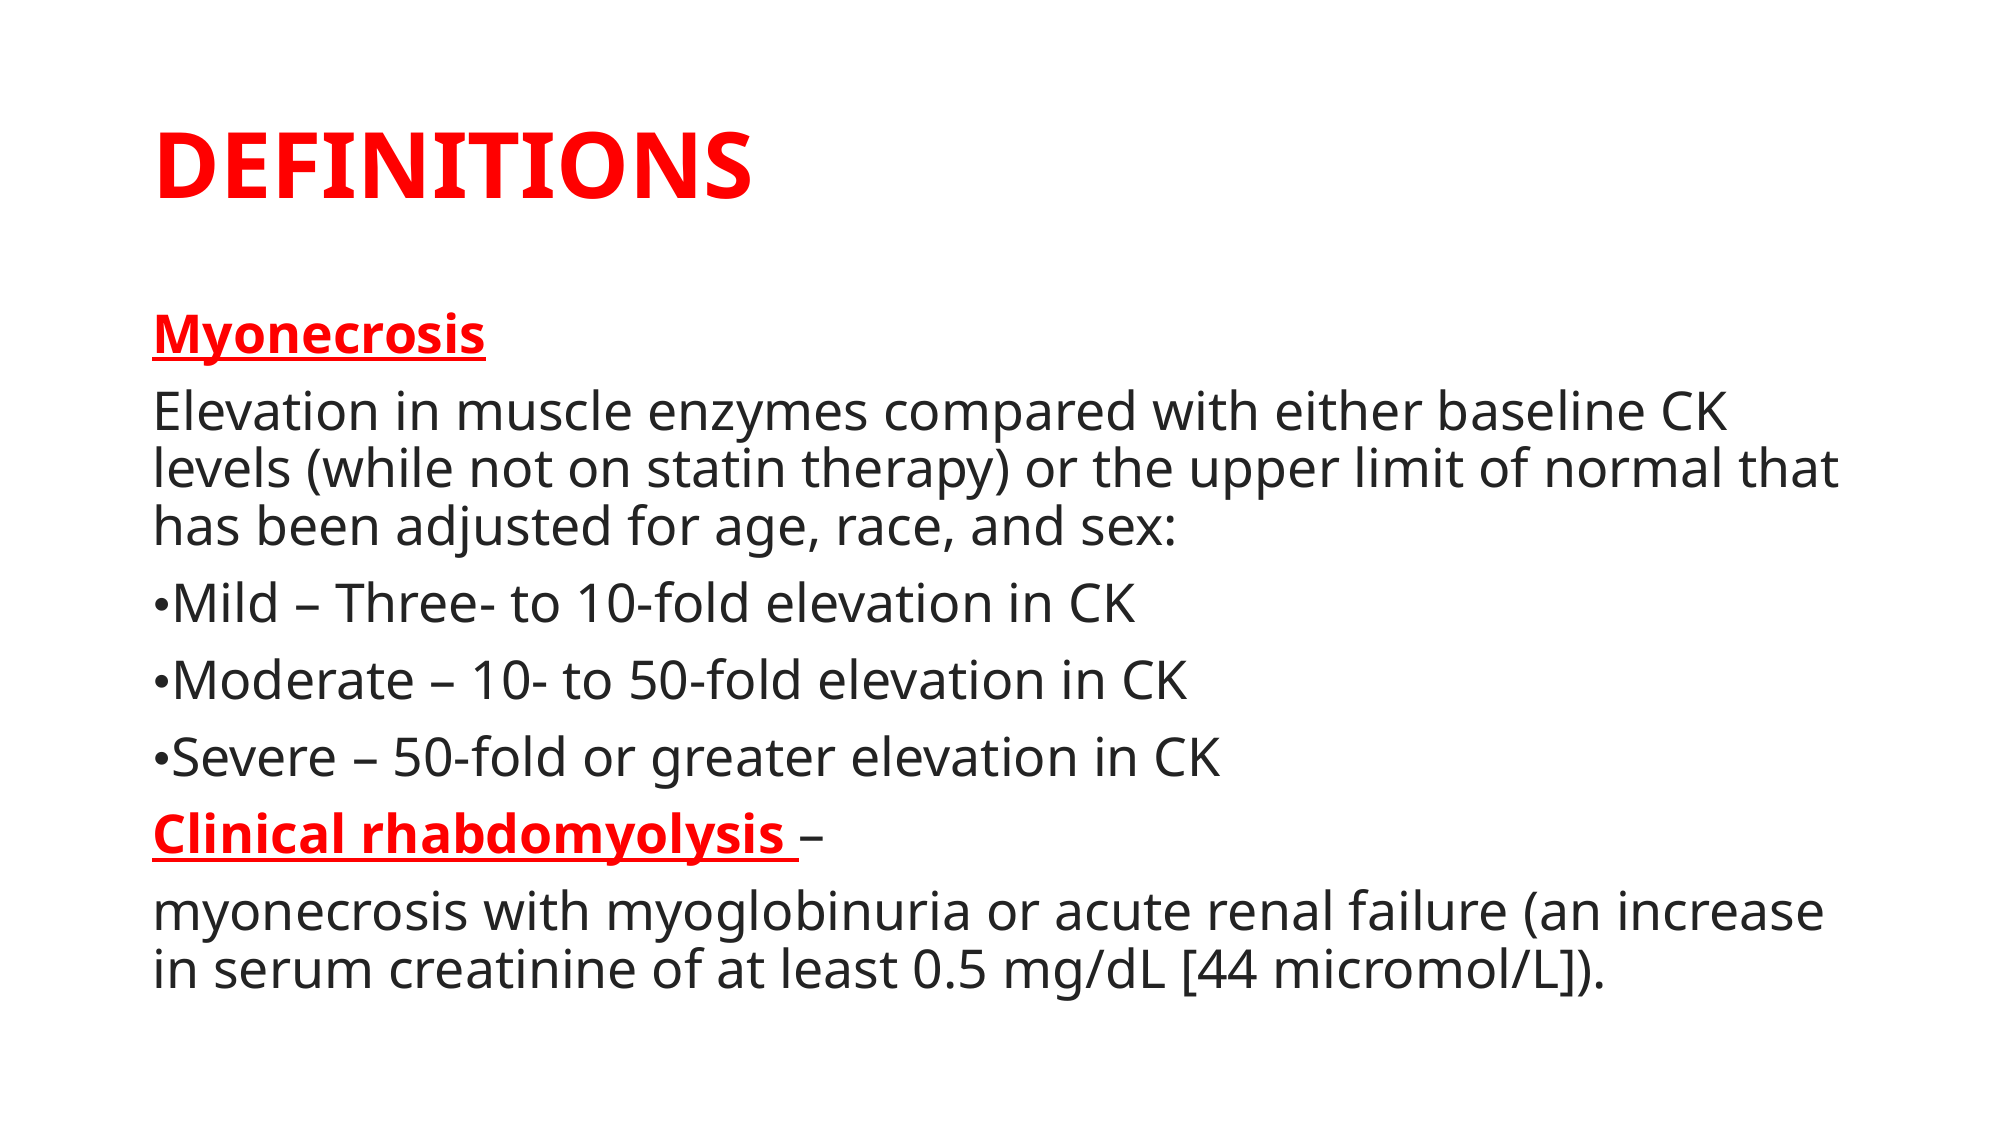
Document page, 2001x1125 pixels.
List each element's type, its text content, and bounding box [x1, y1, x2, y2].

title DEFINITIONS [137, 59, 1863, 278]
list Myonecrosis Elevation in muscle enzymes compared with either baseline CK levels (while not on statin therapy) or the upper limit of normal that has been adjusted for age, race, and sex: •Mild – Three- to 10-fold elevation in CK •Moderate – 10- to 50-fold elevation in CK •Severe – 50-fold or greater elevation in CK Clinical rhabdomyolysis – myonecrosis with myoglobinuria or acute renal failure (an increase in serum creatinine of at least 0.5 mg/dL [44 micromol/L]). [137, 299, 1863, 1014]
